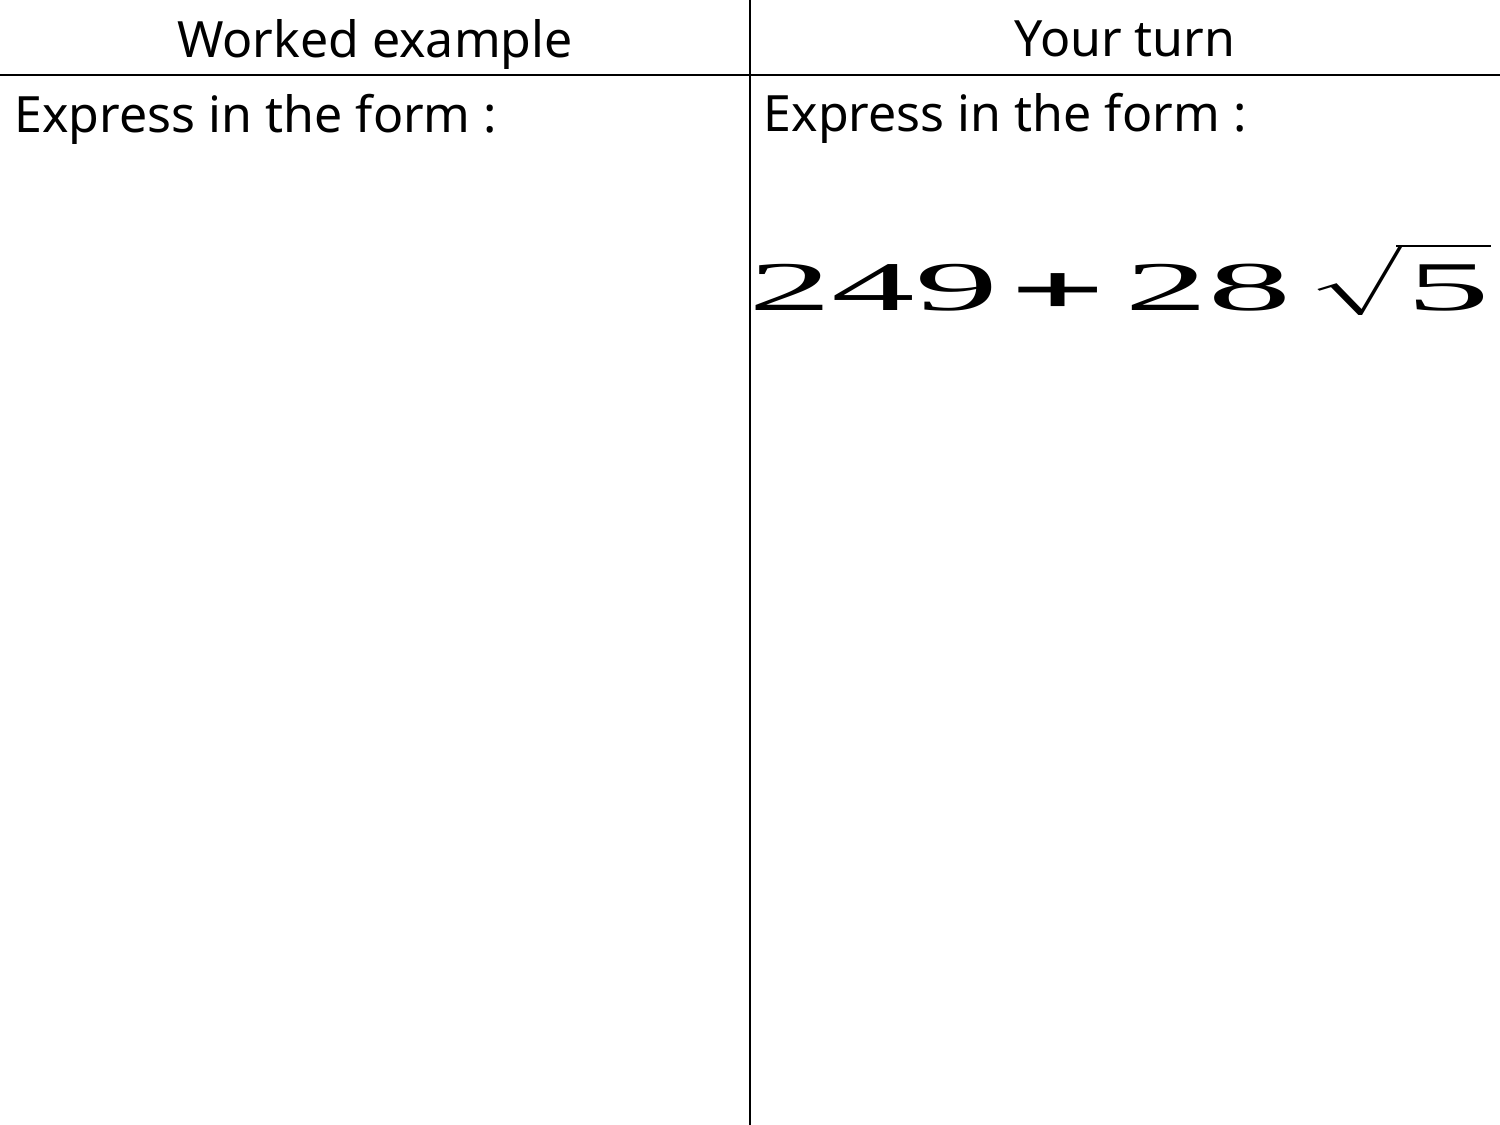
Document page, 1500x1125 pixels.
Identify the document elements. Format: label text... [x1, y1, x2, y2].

text_box Worked example [0, 0, 749, 74]
text_box Your turn [751, 0, 1500, 74]
